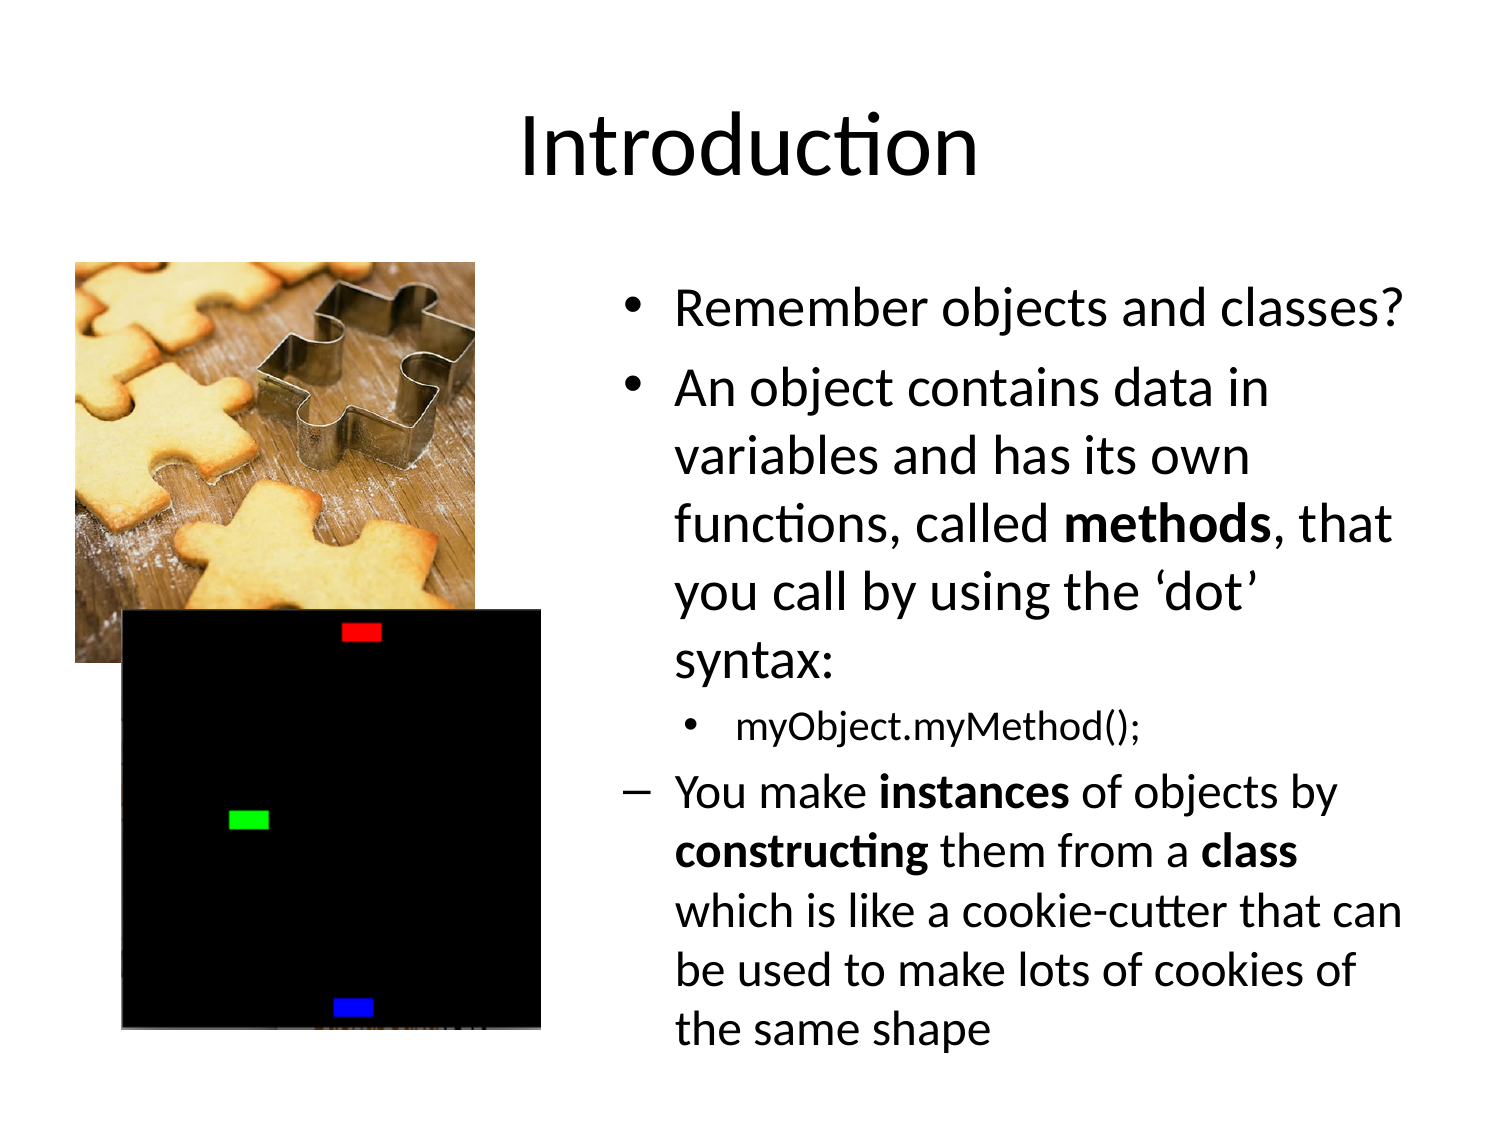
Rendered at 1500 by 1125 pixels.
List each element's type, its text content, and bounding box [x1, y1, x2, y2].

list Remember objects and classes? An object contains data in variables and has its own functions, called methods, that you call by using the ‘dot’ syntax: myObject.myMethod(); You make instances of objects by constructing them from a class which is like a cookie-cutter that can be used to make lots of cookies of the same shape [608, 262, 1425, 1080]
title Introduction [75, 45, 1425, 233]
picture [74, 262, 541, 1031]
